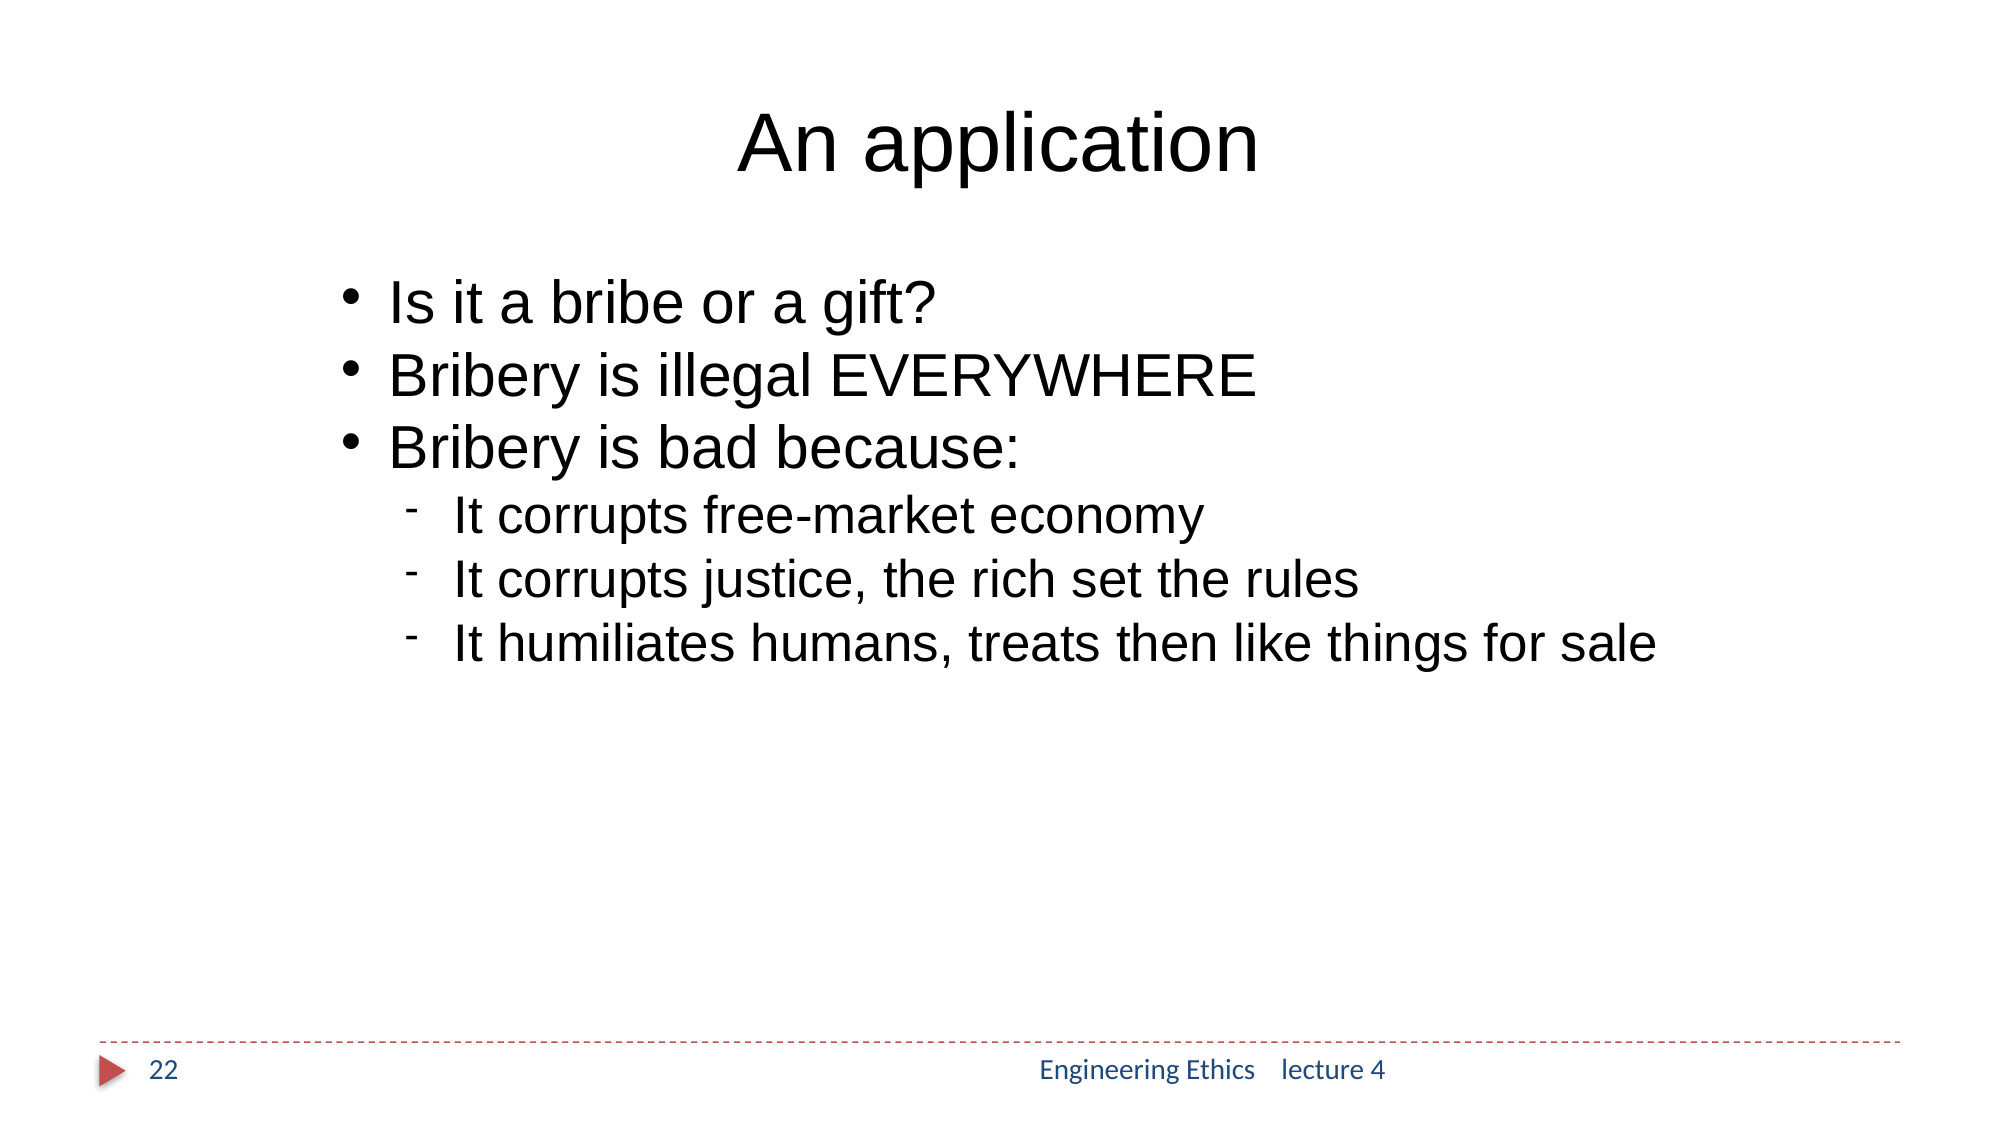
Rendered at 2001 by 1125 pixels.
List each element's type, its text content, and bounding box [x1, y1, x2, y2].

text_box Is it a bribe or a gift? Bribery is illegal EVERYWHERE Bribery is bad because: It corrupts free-market economy It corrupts justice, the rich set the rules It humiliates humans, treats then like things for sale [324, 263, 1675, 916]
footer Engineering Ethics lecture 4 [634, 1042, 1401, 1103]
slide_number 22 [133, 1042, 568, 1103]
text_box An application [324, 44, 1675, 233]
